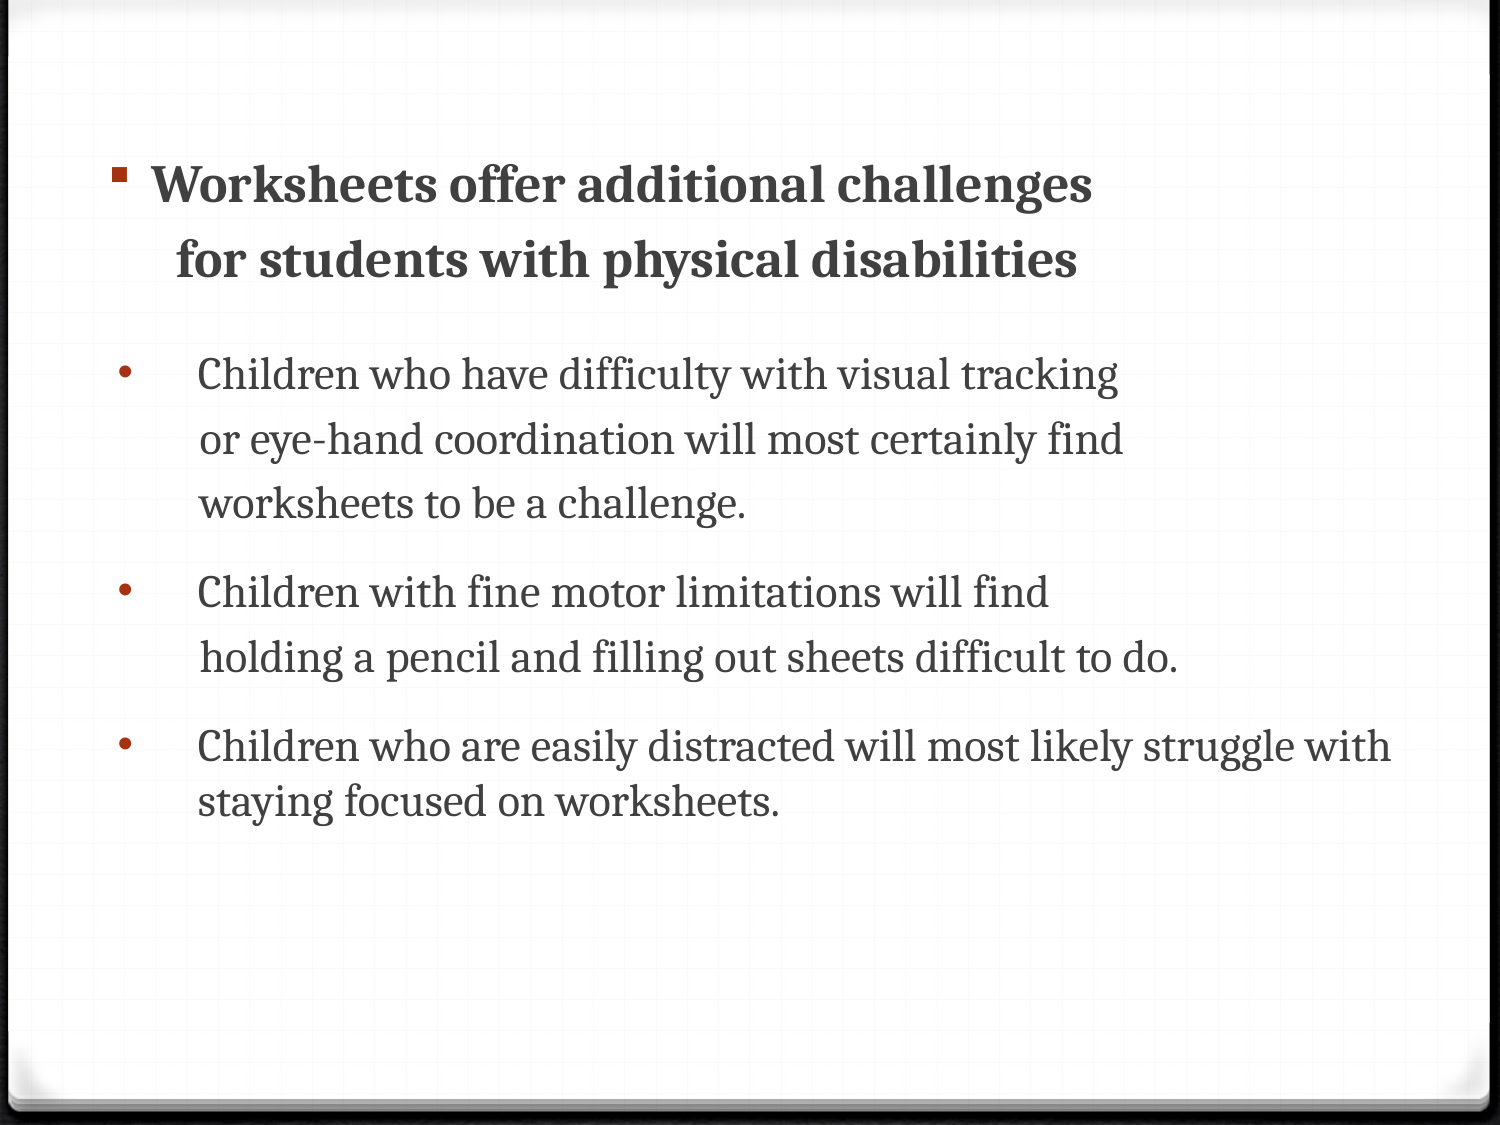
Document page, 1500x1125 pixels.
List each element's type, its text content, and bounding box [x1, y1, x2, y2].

picture [0, 0, 1500, 1125]
list Worksheets offer additional challenges for students with physical disabilities Children who have difficulty with visual tracking or eye-hand coordination will most certainly find worksheets to be a challenge. Children with fine motor limitations will find holding a pencil and filling out sheets difficult to do. Children who are easily distracted will most likely struggle with staying focused on worksheets. [93, 141, 1481, 838]
